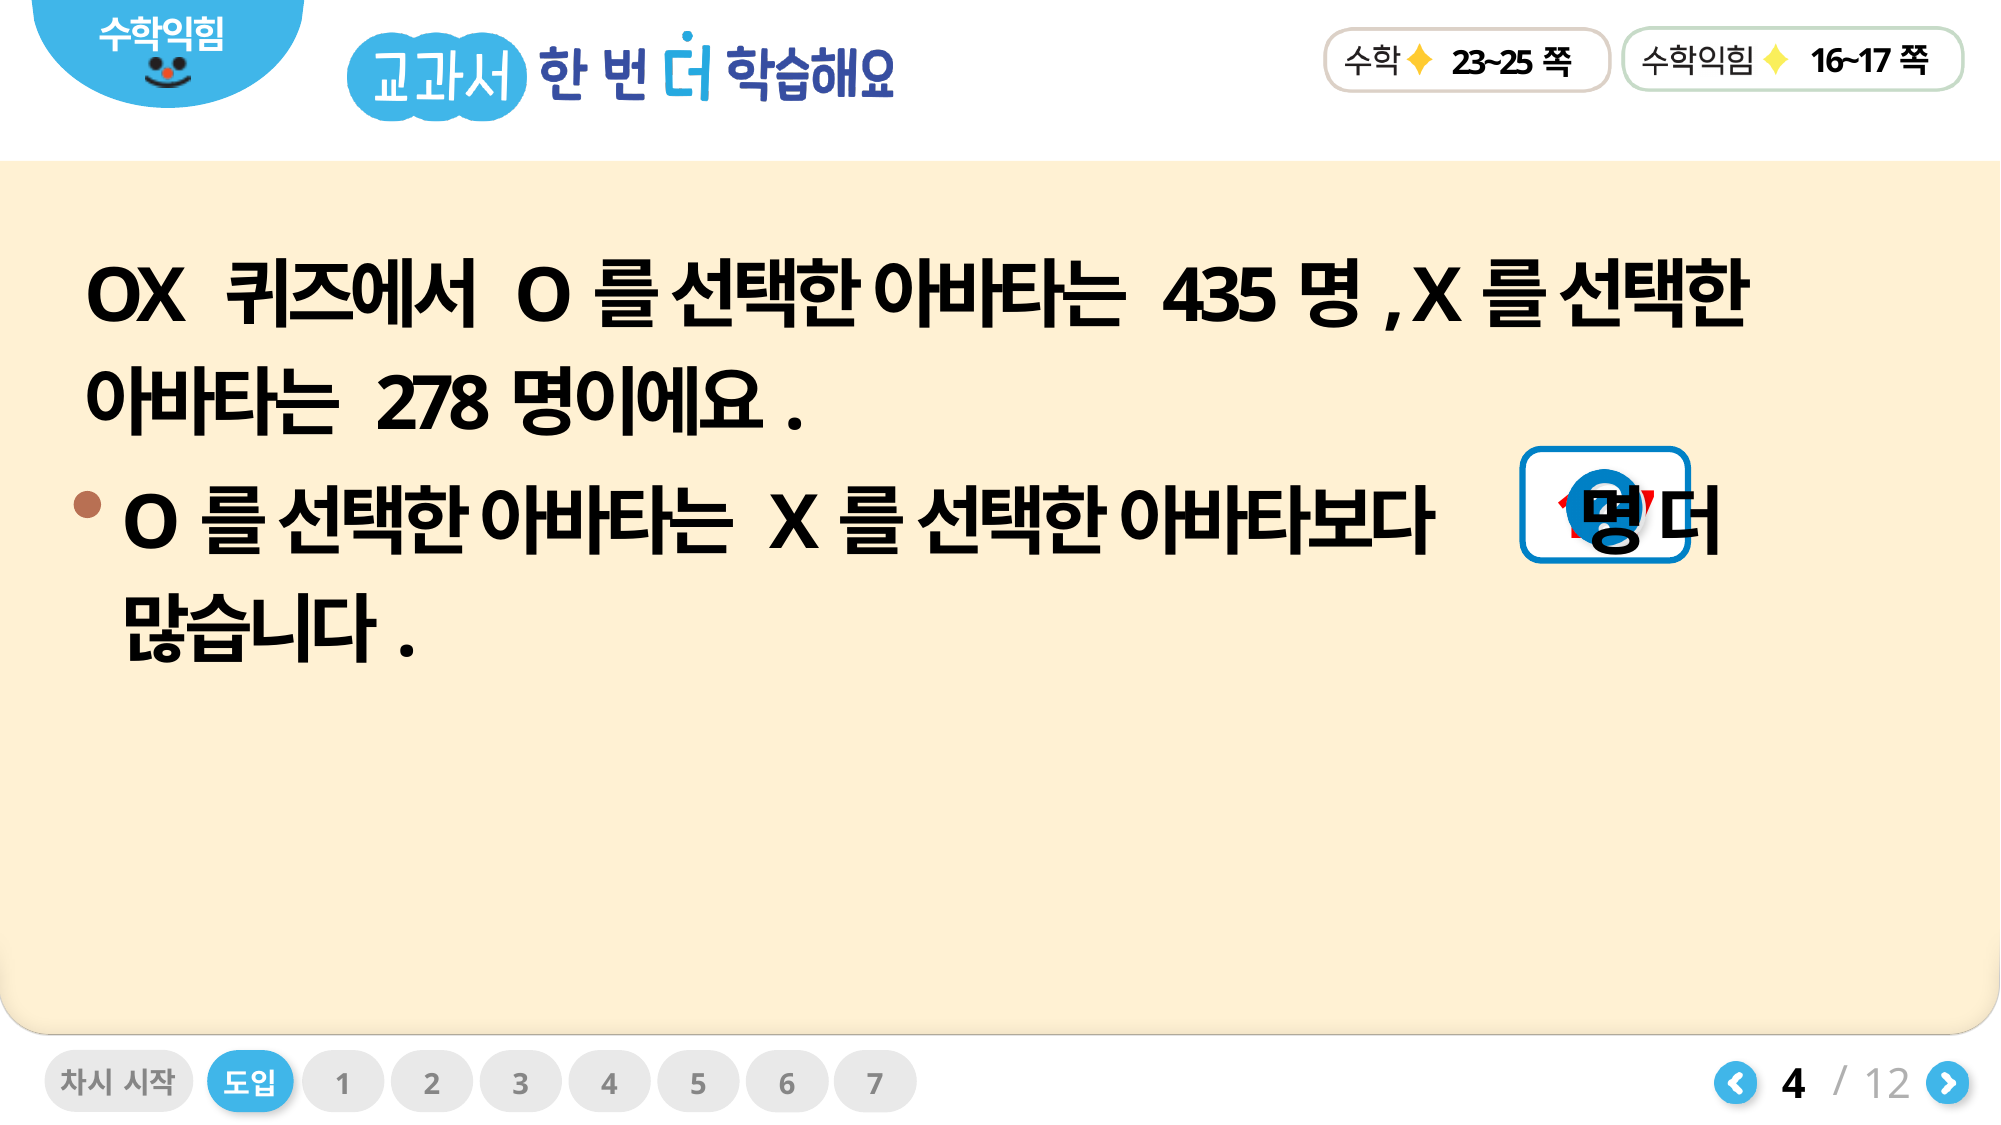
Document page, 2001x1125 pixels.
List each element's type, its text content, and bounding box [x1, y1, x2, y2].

picture [346, 30, 894, 122]
text_box [73, 490, 102, 519]
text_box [1714, 1061, 1969, 1104]
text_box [1621, 26, 1965, 92]
picture [1566, 469, 1646, 548]
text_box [1323, 27, 1612, 93]
picture [0, 929, 2000, 1125]
text_box OX 퀴즈에서 O를 선택한 아바타는 435명, X를 선택한 아바타는 278명이에요. [85, 228, 1969, 606]
picture [145, 57, 191, 88]
text_box O를 선택한 아바타는 X를 선택한 아바타보다 명 더 많습니다. [121, 455, 1927, 663]
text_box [38, 1048, 917, 1114]
